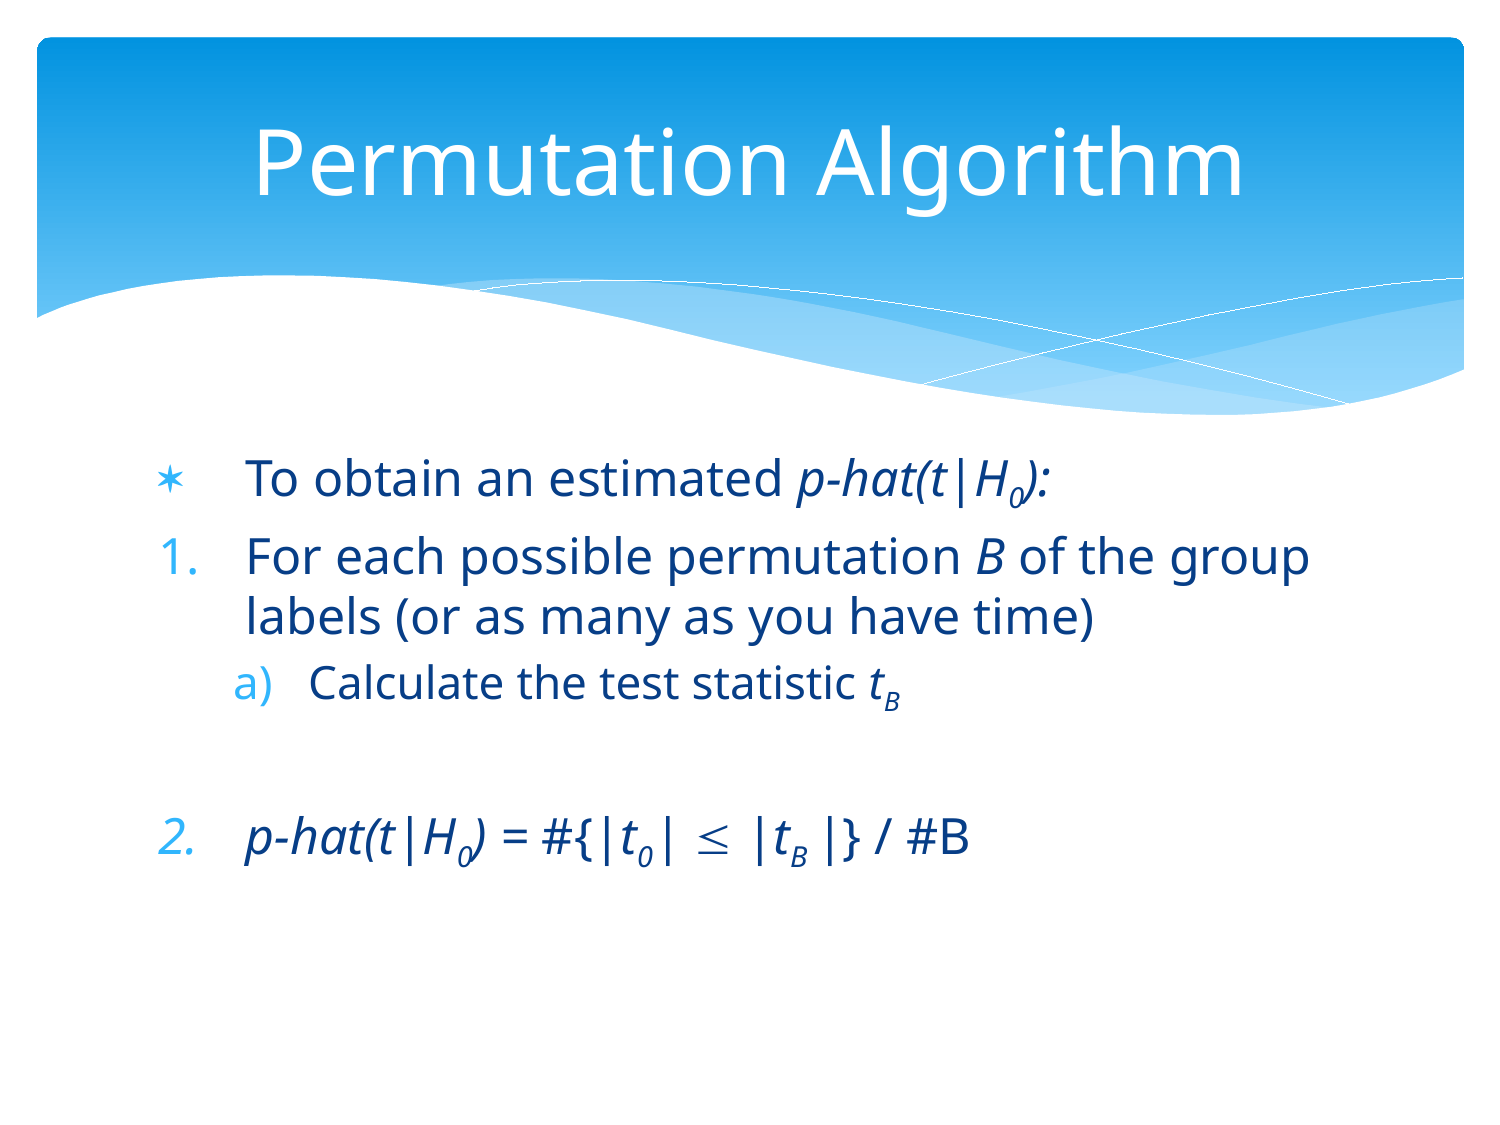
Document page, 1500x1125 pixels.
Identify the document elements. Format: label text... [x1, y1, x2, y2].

list To obtain an estimated p-hat(t|H0): For each possible permutation B of the group labels (or as many as you have time) Calculate the test statistic tB p-hat(t|H0) = #{|t0|  |tB |} / #B [143, 438, 1359, 1005]
title Permutation Algorithm [75, 55, 1425, 261]
